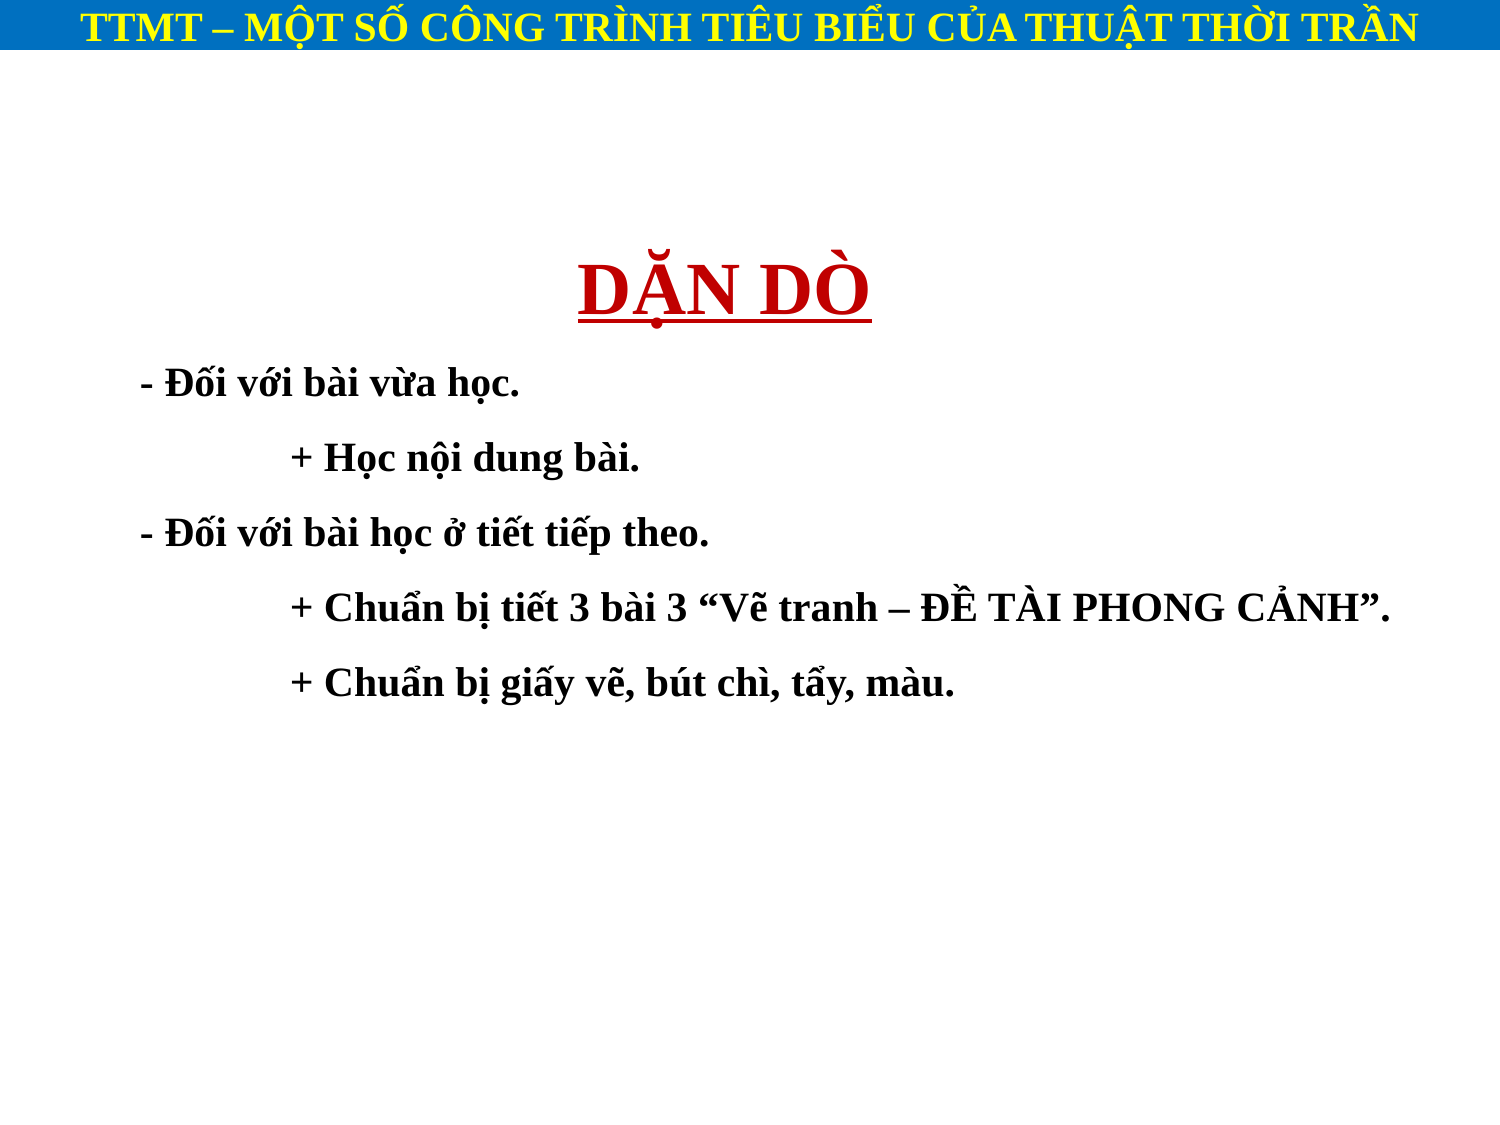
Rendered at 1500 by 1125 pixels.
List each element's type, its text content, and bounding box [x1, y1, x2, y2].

title TTMT – MỘT SỐ CÔNG TRÌNH TIÊU BIỂU CỦA THUẬT THỜI TRẦN [0, 0, 1500, 50]
text_box DẶN DÒ - Đối với bài vừa học. + Học nội dung bài. - Đối với bài học ở tiết tiếp theo. + Chuẩn bị tiết 3 bài 3 “Vẽ tranh – ĐỀ TÀI PHONG CẢNH”. + Chuẩn bị giấy vẽ, bút chì, tẩy, màu. [0, 187, 1475, 713]
